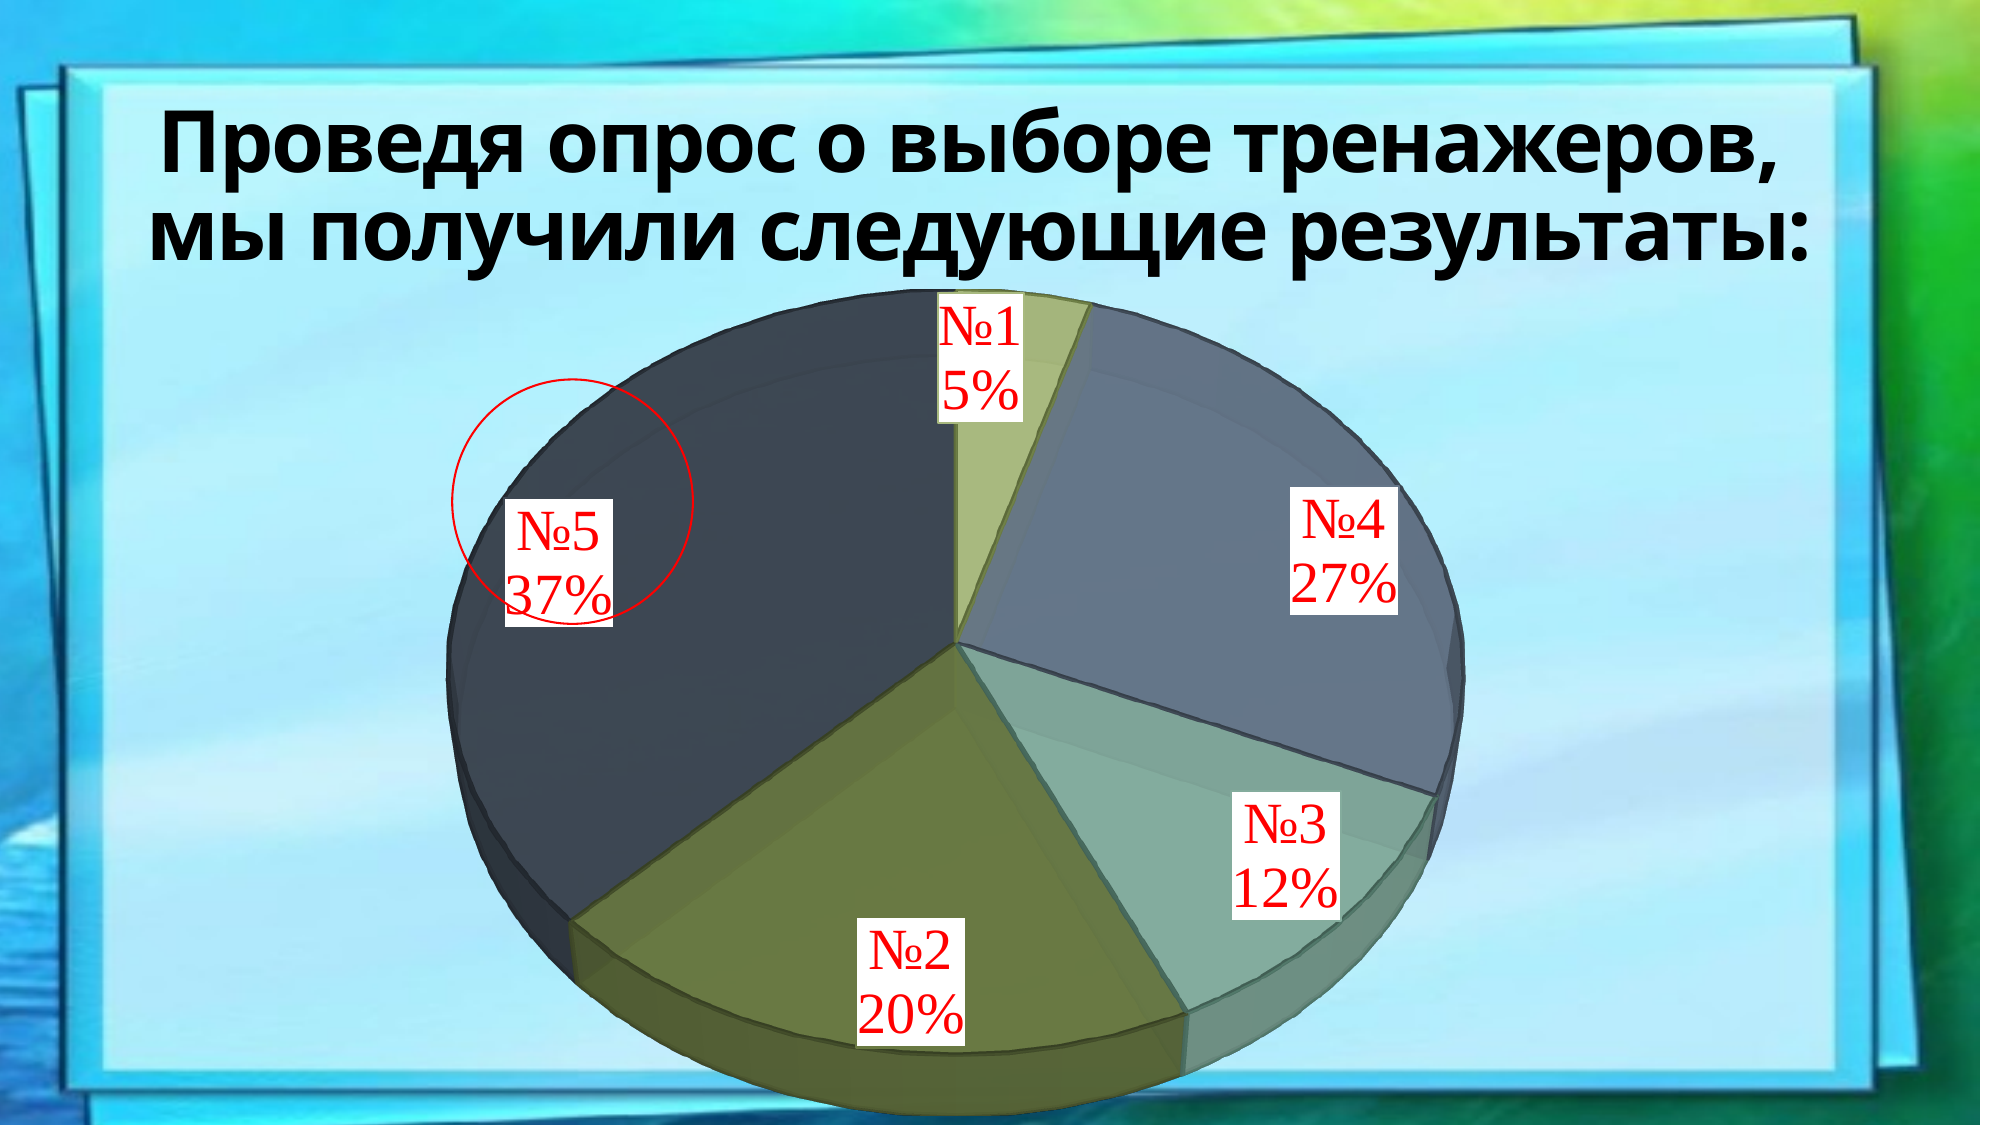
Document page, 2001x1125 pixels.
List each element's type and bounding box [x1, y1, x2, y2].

chart [0, 289, 1912, 1125]
picture [0, 0, 1980, 1125]
